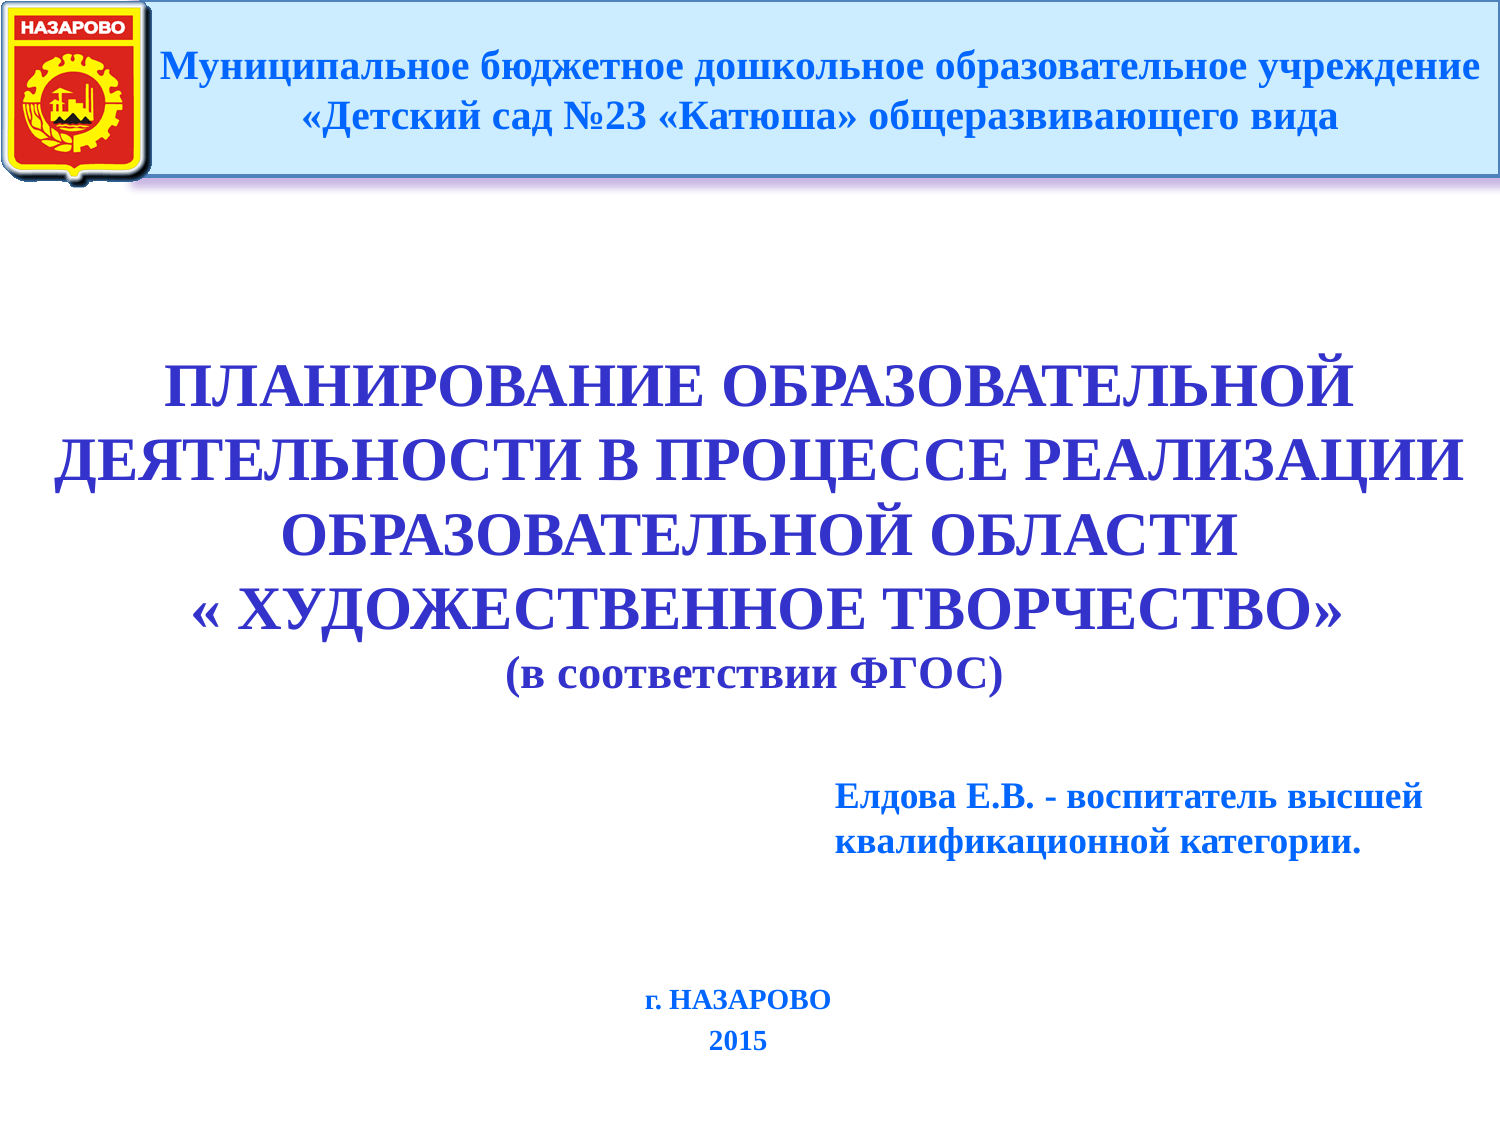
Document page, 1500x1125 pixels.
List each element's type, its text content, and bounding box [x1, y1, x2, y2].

picture [0, 0, 153, 188]
text_box г. НАЗАРОВО 2015 [363, 972, 1114, 1064]
text_box Елдова Е.В. - воспитатель высшей квалификационной категории. [820, 763, 1500, 868]
text_box Муниципальное бюджетное дошкольное образовательное учреждение «Детский сад №23 «Катюша» общеразвивающего вида [154, 0, 1500, 178]
title ПЛАНИРОВАНИЕ ОБРАЗОВАТЕЛЬНОЙ ДЕЯТЕЛЬНОСТИ В ПРОЦЕССЕ РЕАЛИЗАЦИИ ОБРАЗОВАТЕЛЬНОЙ ОБЛАСТИ « ХУДОЖЕСТВЕННОЕ ТВОРЧЕСТВО» (в соответствии ФГОС) [17, 314, 1500, 728]
